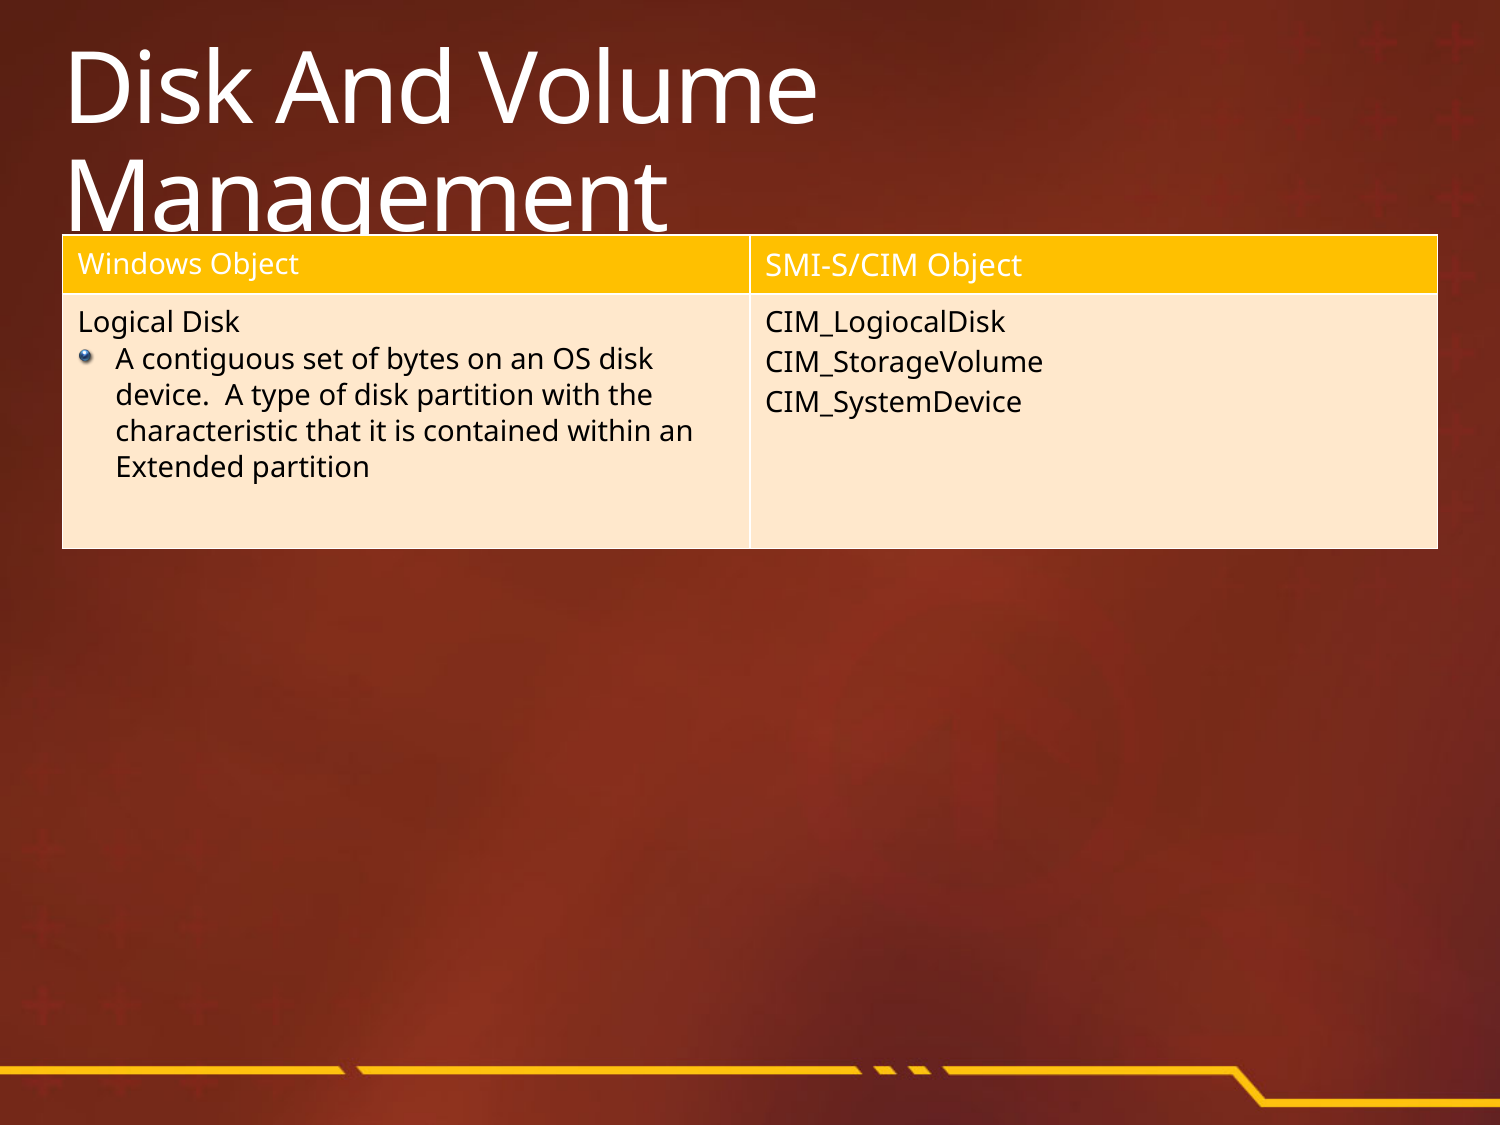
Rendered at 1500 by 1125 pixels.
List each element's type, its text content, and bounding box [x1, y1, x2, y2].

table_cell CIM_LogiocalDisk CIM_StorageVolume CIM_SystemDevice [751, 295, 1437, 548]
table_cell Logical Disk A contiguous set of bytes on an OS disk device. A type of disk partition with the characteristic that it is contained within an Extended partition [63, 295, 749, 548]
table_header SMI-S/CIM Object [751, 236, 1437, 293]
table_header Windows Object [63, 236, 749, 293]
title Disk And Volume Management [62, 37, 1438, 147]
picture [0, 0, 1500, 1125]
